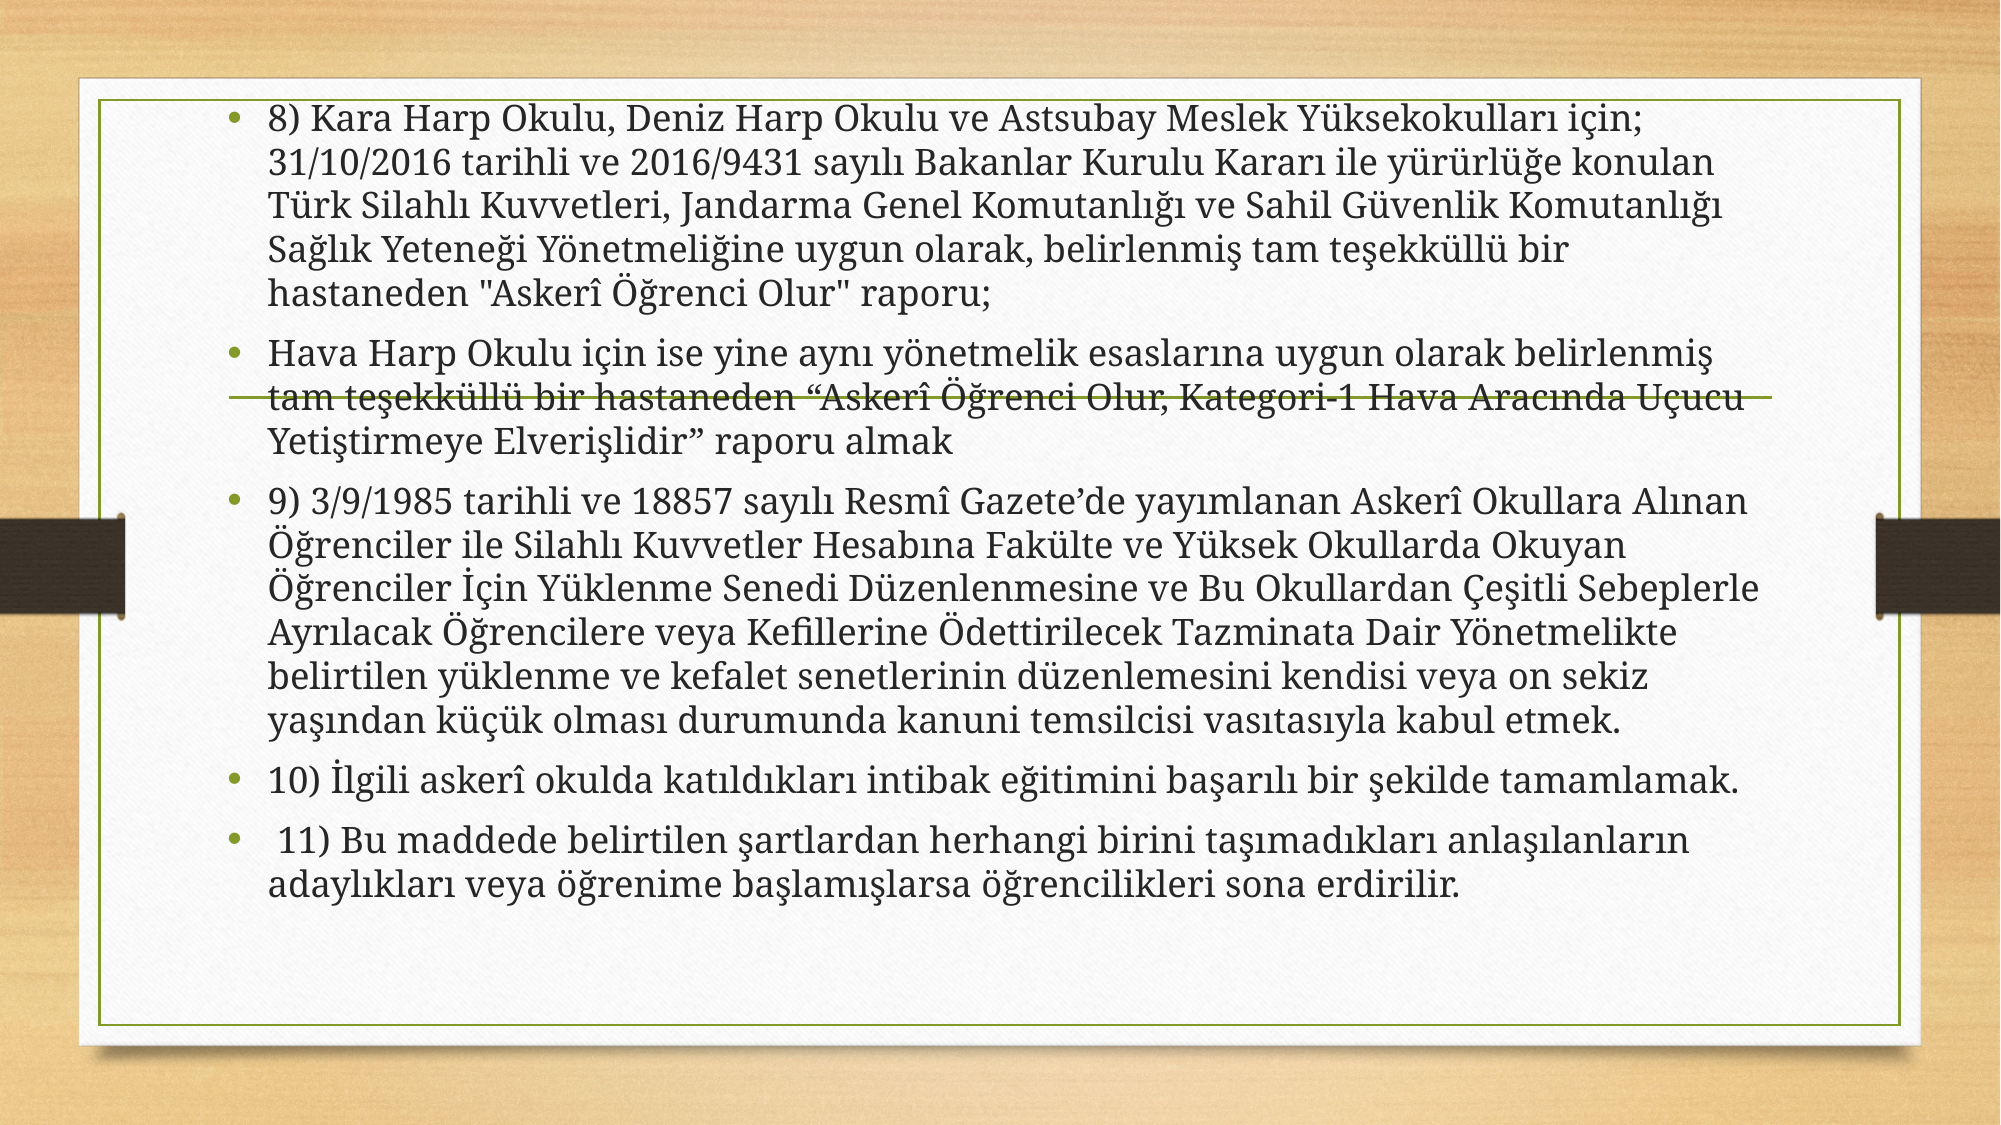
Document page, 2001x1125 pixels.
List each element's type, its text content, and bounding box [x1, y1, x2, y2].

list 8) Kara Harp Okulu, Deniz Harp Okulu ve Astsubay Meslek Yüksekokulları için; 31/10/2016 tarihli ve 2016/9431 sayılı Bakanlar Kurulu Kararı ile yürürlüğe konulan Türk Silahlı Kuvvetleri, Jandarma Genel Komutanlığı ve Sahil Güvenlik Komutanlığı Sağlık Yeteneği Yönetmeliğine uygun olarak, belirlenmiş tam teşekküllü bir hastaneden "Askerî Öğrenci Olur" raporu; Hava Harp Okulu için ise yine aynı yönetmelik esaslarına uygun olarak belirlenmiş tam teşekküllü bir hastaneden “Askerî Öğrenci Olur, Kategori-1 Hava Aracında Uçucu Yetiştirmeye Elverişlidir” raporu almak 9) 3/9/1985 tarihli ve 18857 sayılı Resmî Gazete’de yayımlanan Askerî Okullara Alınan Öğrenciler ile Silahlı Kuvvetler Hesabına Fakülte ve Yüksek Okullarda Okuyan Öğrenciler İçin Yüklenme Senedi Düzenlenmesine ve Bu Okullardan Çeşitli Sebeplerle Ayrılacak Öğrencilere veya Kefillerine Ödettirilecek Tazminata Dair Yönetmelikte belirtilen yüklenme ve kefalet senetlerinin düzenlemesini kendisi veya on sekiz yaşından küçük olması durumunda kanuni temsilcisi vasıtasıyla kabul etmek. 10) İlgili askerî okulda katıldıkları intibak eğitimini başarılı bir şekilde tamamlamak. 11) Bu maddede belirtilen şartlardan herhangi birini taşımadıkları anlaşılanların adaylıkları veya öğrenime başlamışlarsa öğrencilikleri sona erdirilir. [212, 87, 1788, 964]
picture [0, 0, 2001, 1125]
